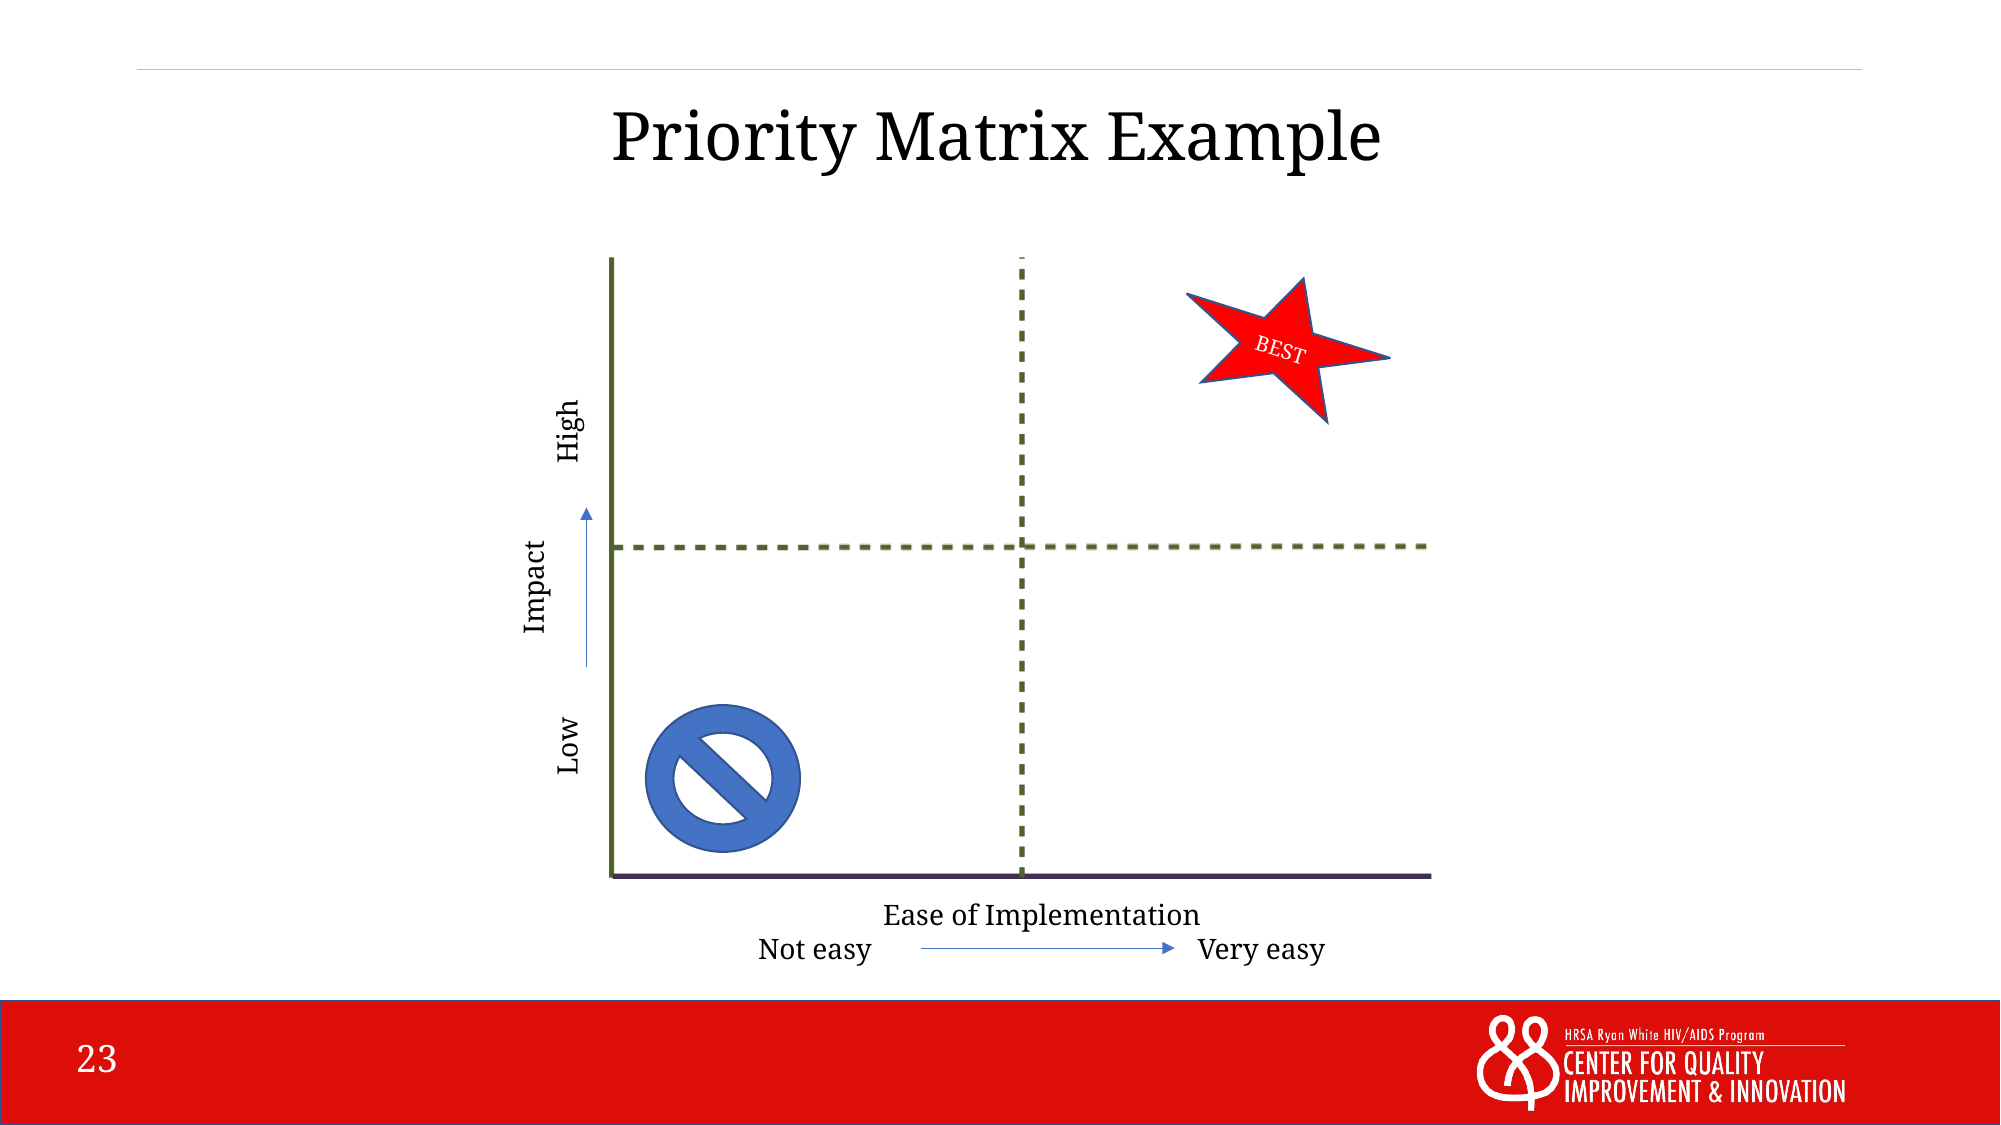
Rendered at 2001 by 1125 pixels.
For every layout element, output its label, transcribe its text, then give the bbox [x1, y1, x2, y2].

title Priority Matrix Example [137, 73, 1859, 205]
text_box Impact Low High [508, 233, 591, 942]
picture [0, 1000, 2000, 1125]
picture [609, 255, 1434, 879]
text_box Ease of Implementation Not easy Very easy [625, 889, 1459, 973]
text_box 23 [58, 1027, 135, 1088]
